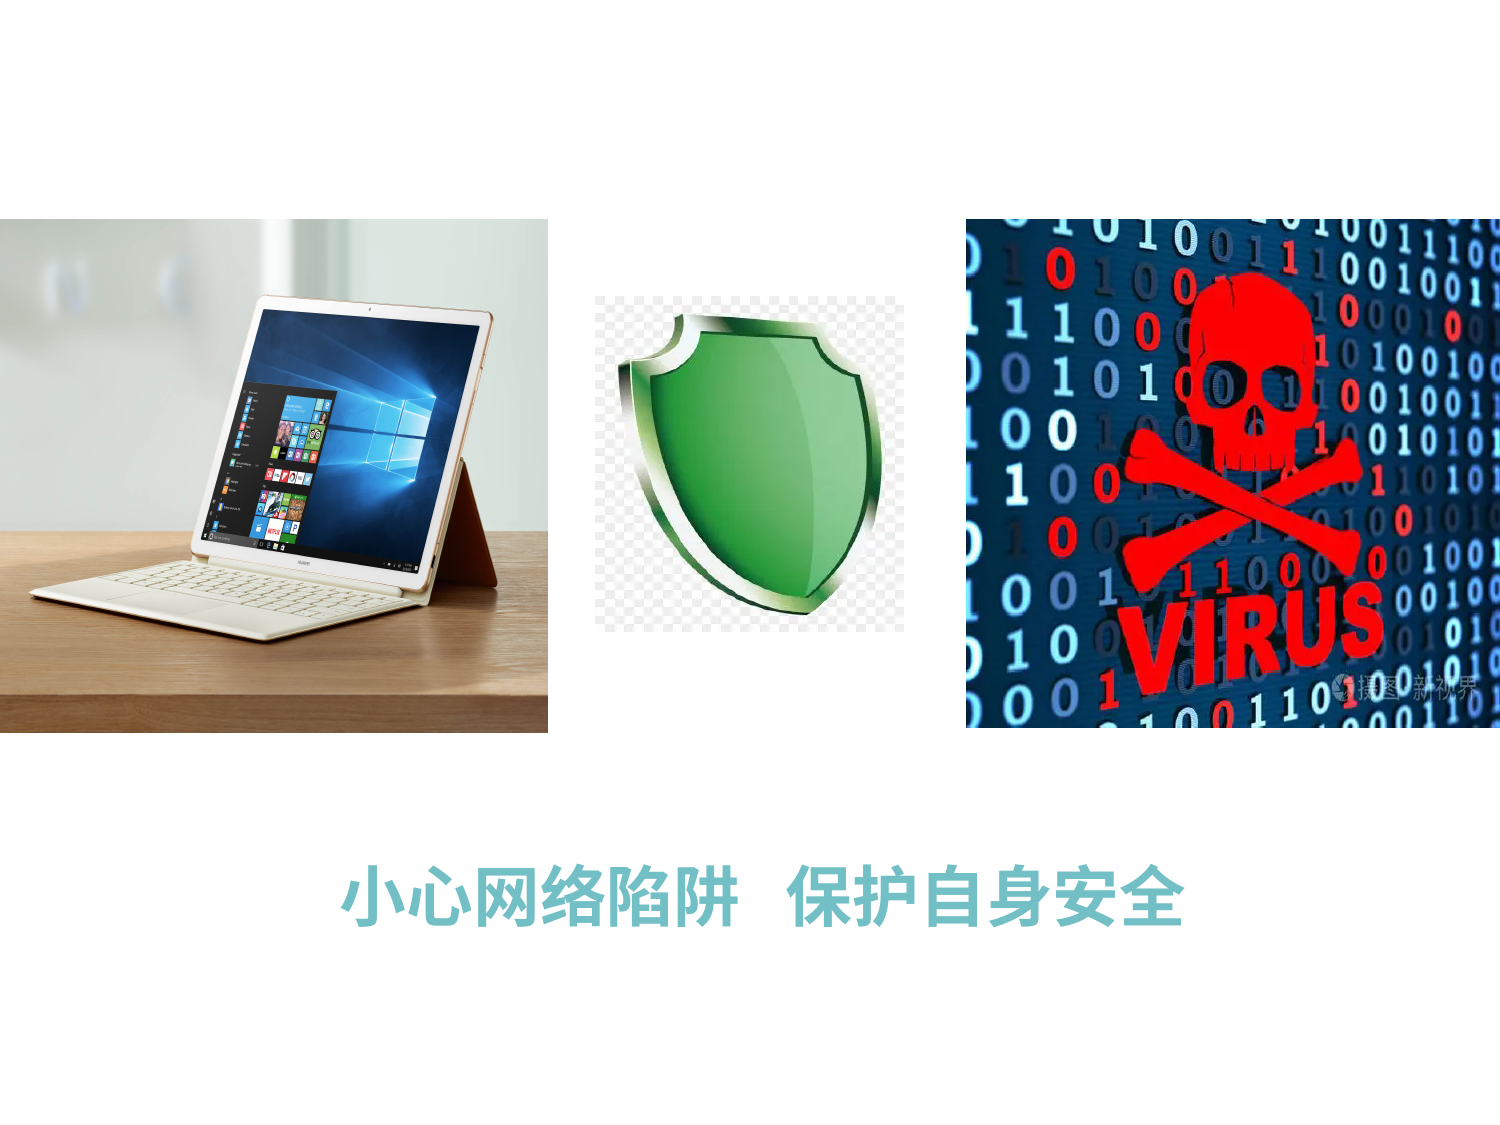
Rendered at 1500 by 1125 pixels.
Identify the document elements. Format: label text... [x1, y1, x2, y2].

title 小心网络陷阱 保护自身安全 [206, 774, 1321, 1016]
picture [0, 219, 548, 733]
picture [595, 296, 904, 632]
picture [966, 219, 1500, 728]
